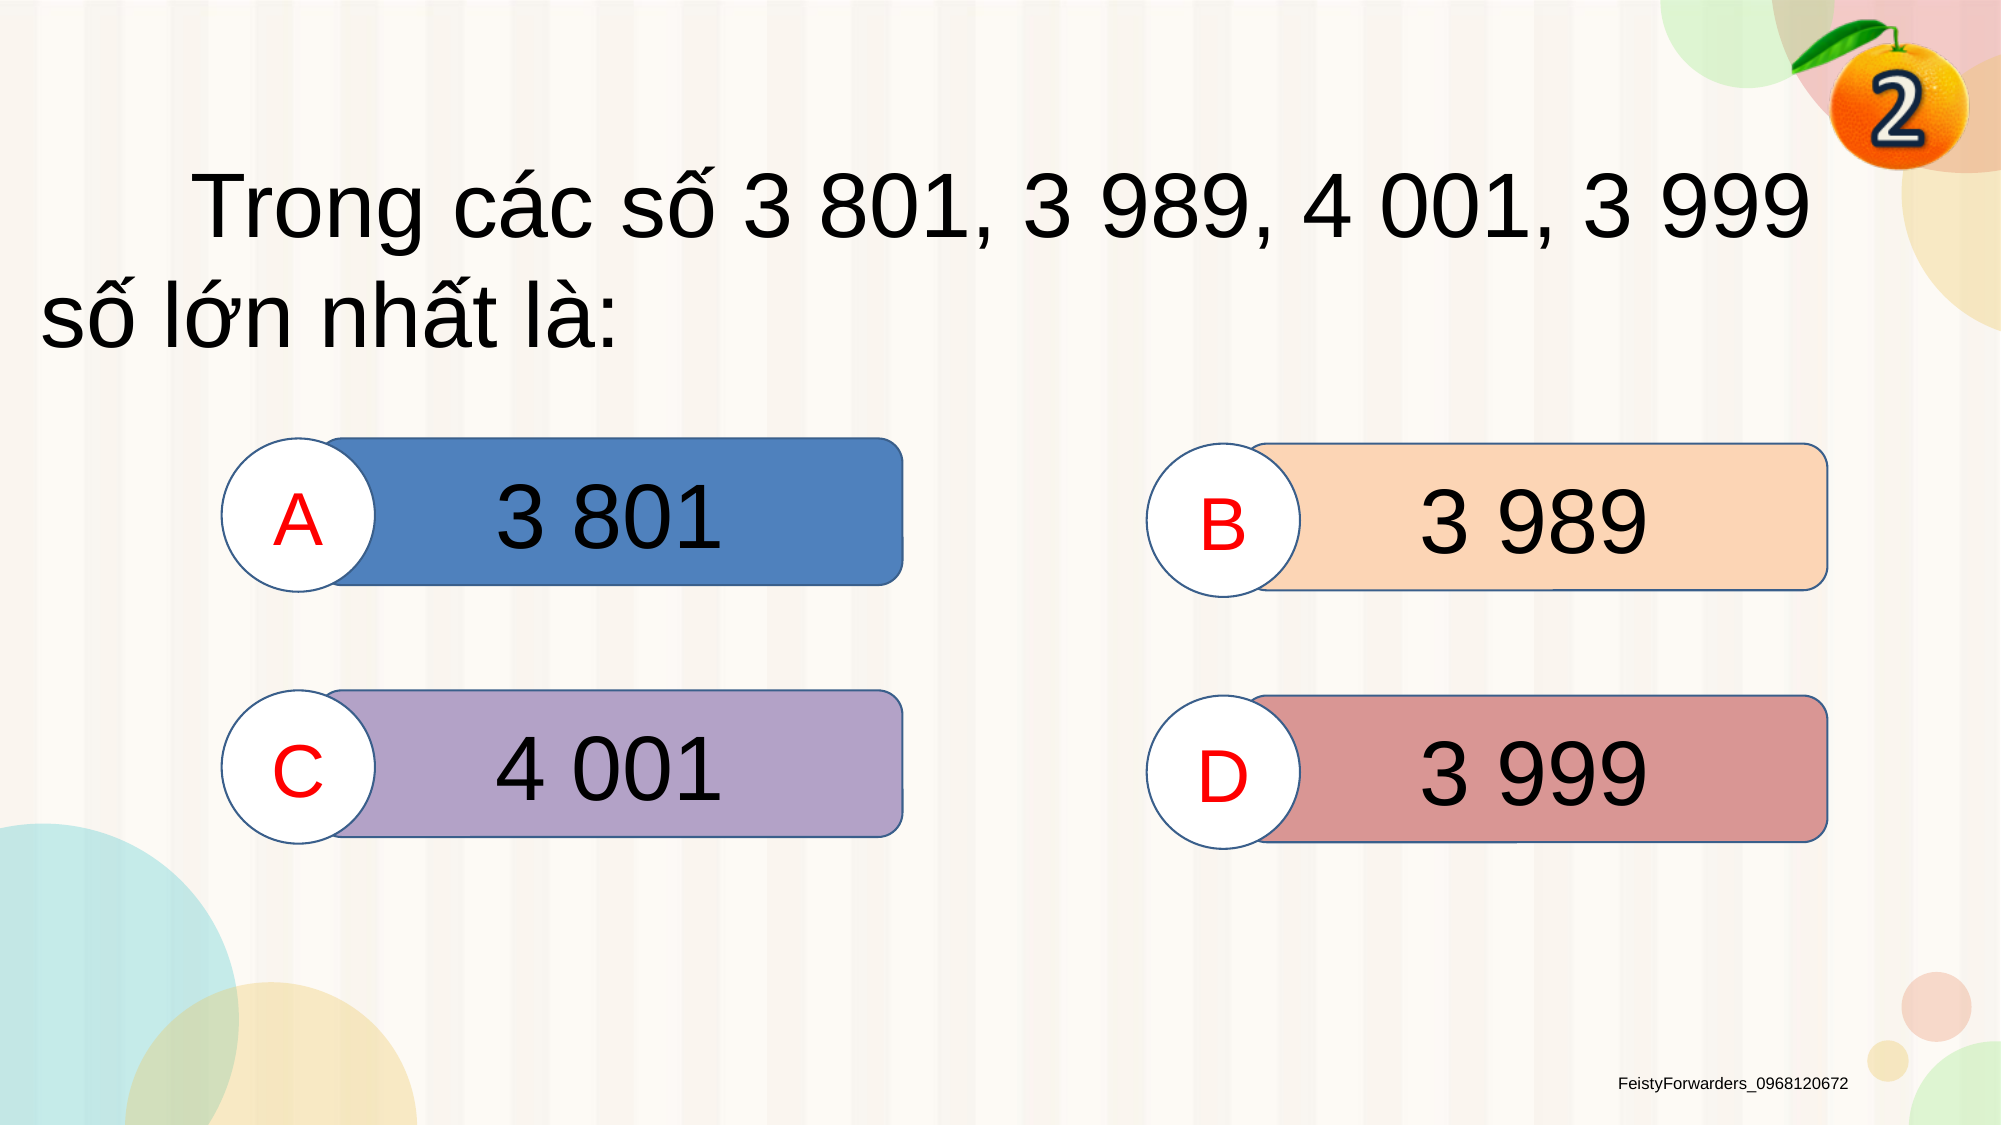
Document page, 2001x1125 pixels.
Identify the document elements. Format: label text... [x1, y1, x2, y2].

text_box 3 999 [1252, 694, 1829, 844]
picture [0, 0, 2001, 1125]
text_box 4 001 [327, 689, 904, 839]
text_box B [1145, 442, 1302, 598]
title Trong các số 3 801, 3 989, 4 001, 3 999 số lớn nhất là: [25, 148, 1872, 364]
text_box 3 989 [1252, 442, 1829, 592]
text_box C [220, 689, 376, 845]
text_box A [220, 437, 376, 593]
text_box 3 801 [327, 437, 904, 587]
text_box D [1145, 694, 1302, 850]
